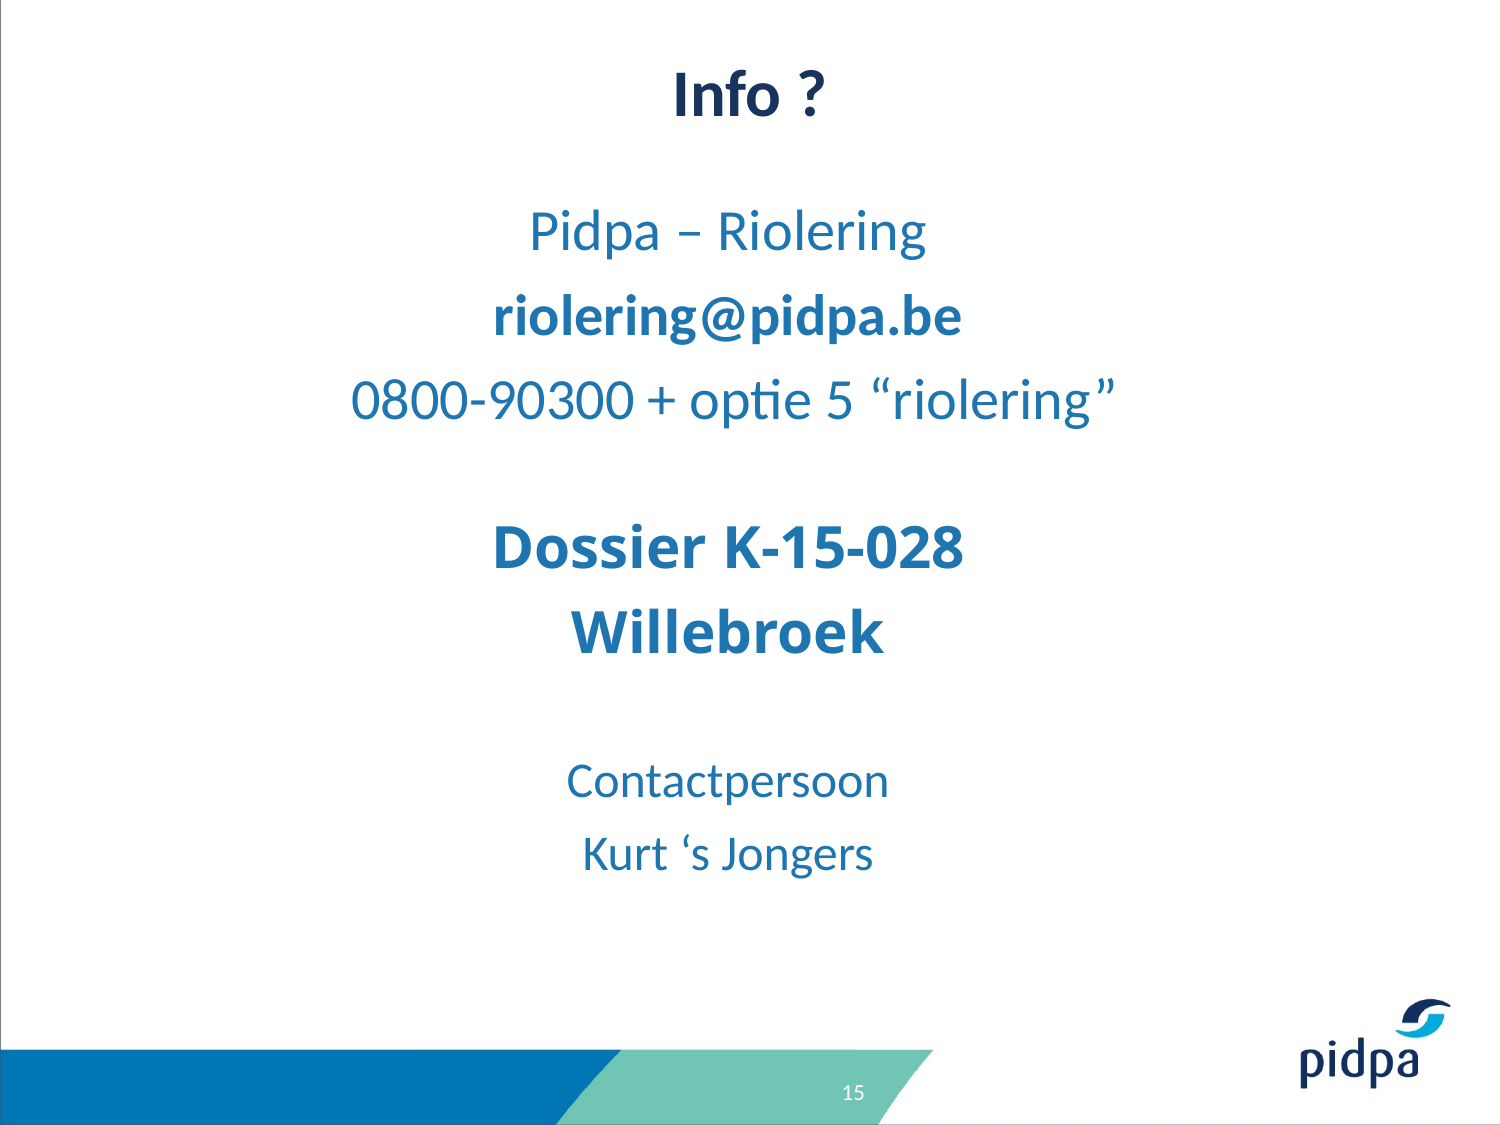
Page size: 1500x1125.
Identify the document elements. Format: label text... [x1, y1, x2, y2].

picture [0, 0, 1500, 1125]
list Pidpa – Riolering riolering@pidpa.be 0800-90300 + optie 5 “riolering” Dossier K-15-028 Willebroek Contactpersoon Kurt ‘s Jongers [53, 184, 1404, 927]
title Info ? [75, 31, 1425, 136]
